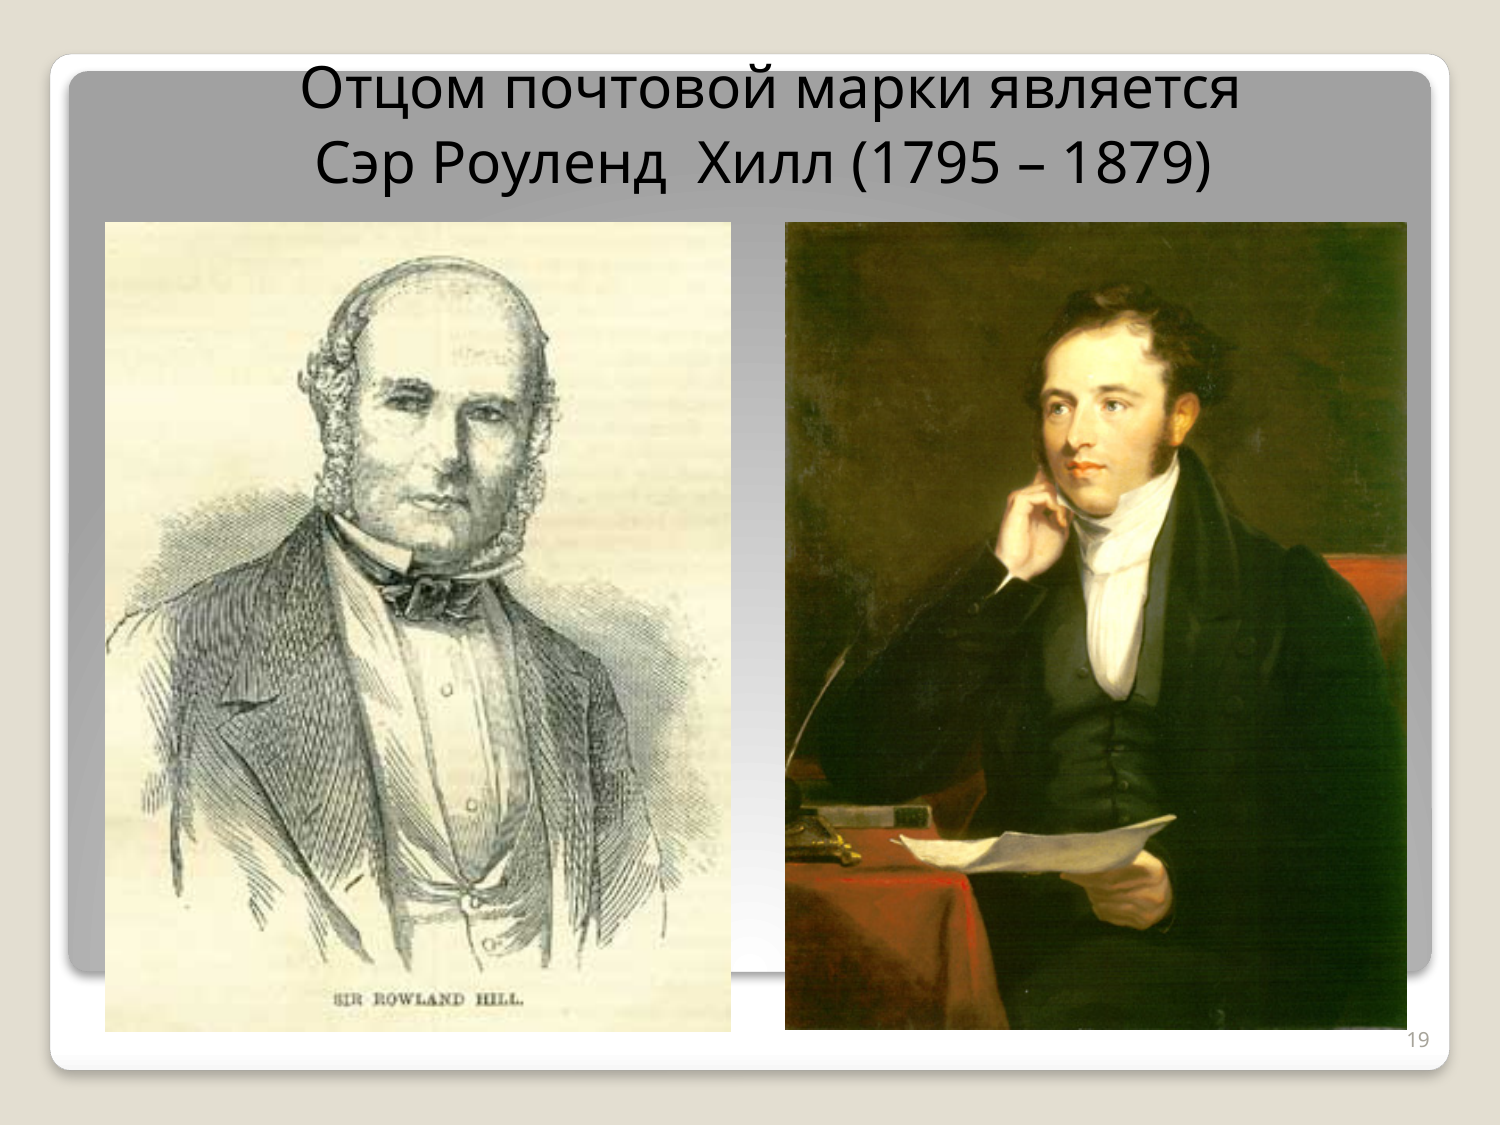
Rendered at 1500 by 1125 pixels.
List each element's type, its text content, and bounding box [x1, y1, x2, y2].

picture [784, 222, 1407, 1031]
list Отцом почтовой марки является Сэр Роуленд Хилл (1795 – 1879) [269, 35, 1360, 300]
picture [105, 222, 731, 1032]
slide_number 19 [1369, 1002, 1445, 1063]
